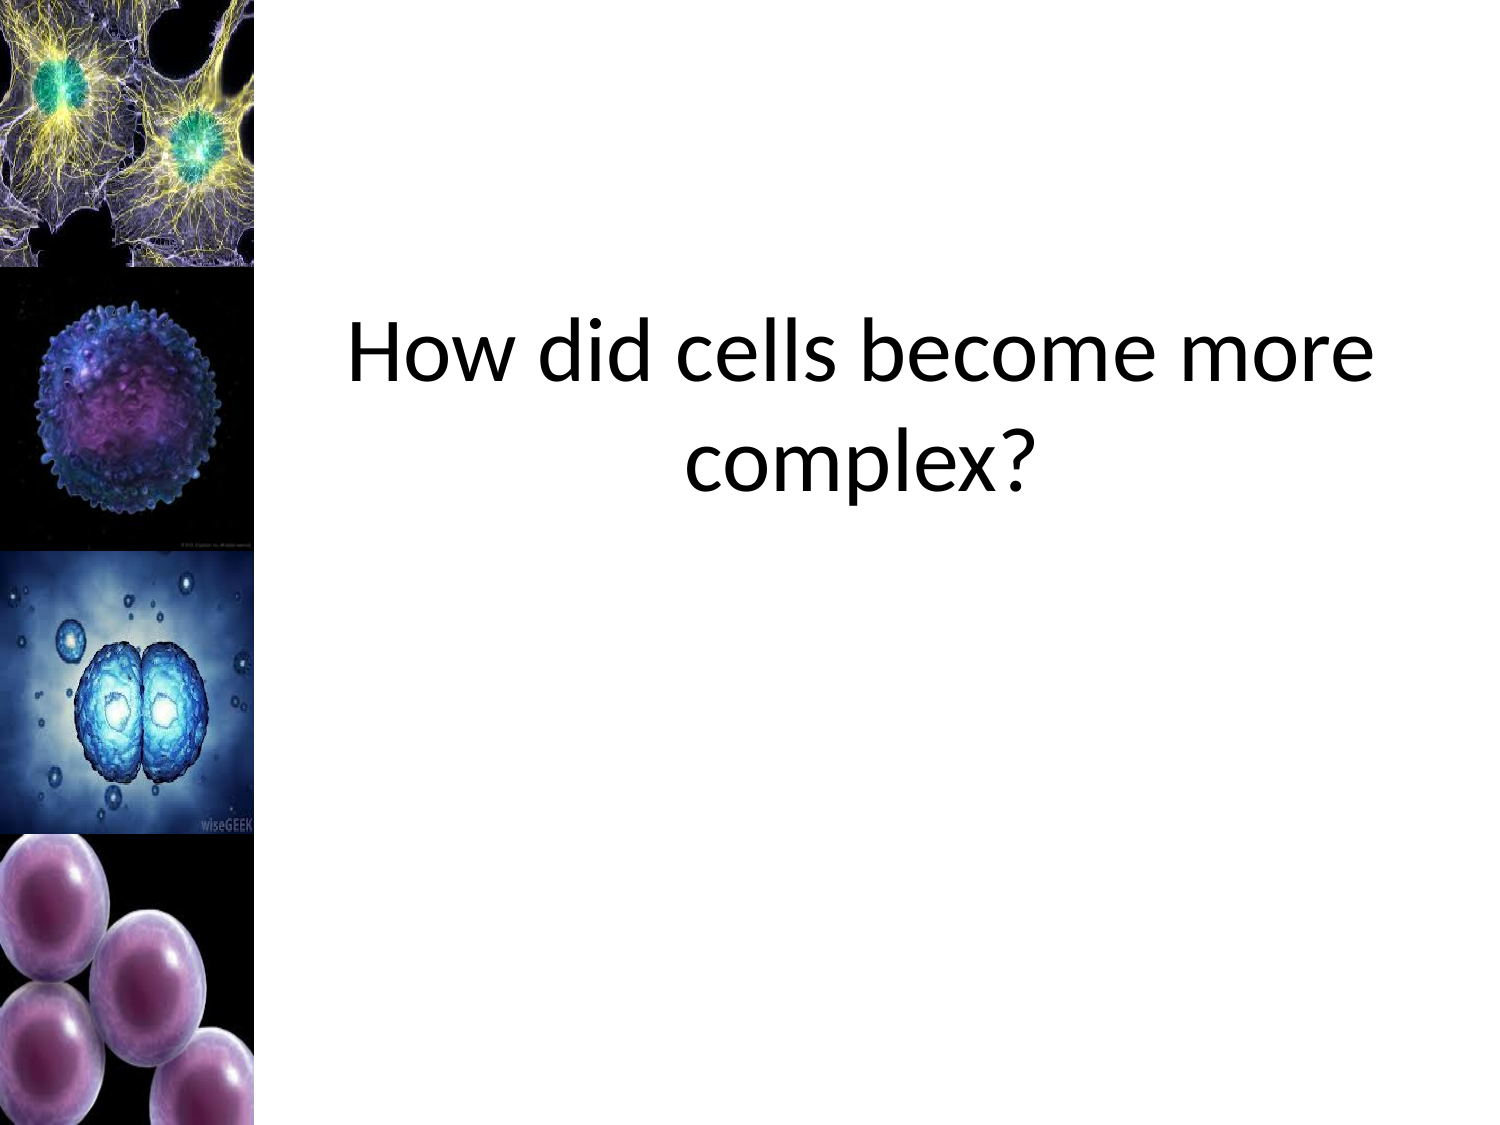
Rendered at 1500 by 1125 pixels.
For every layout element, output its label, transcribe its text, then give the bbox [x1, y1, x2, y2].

picture [0, 0, 254, 1125]
title How did cells become more complex? [277, 278, 1447, 521]
